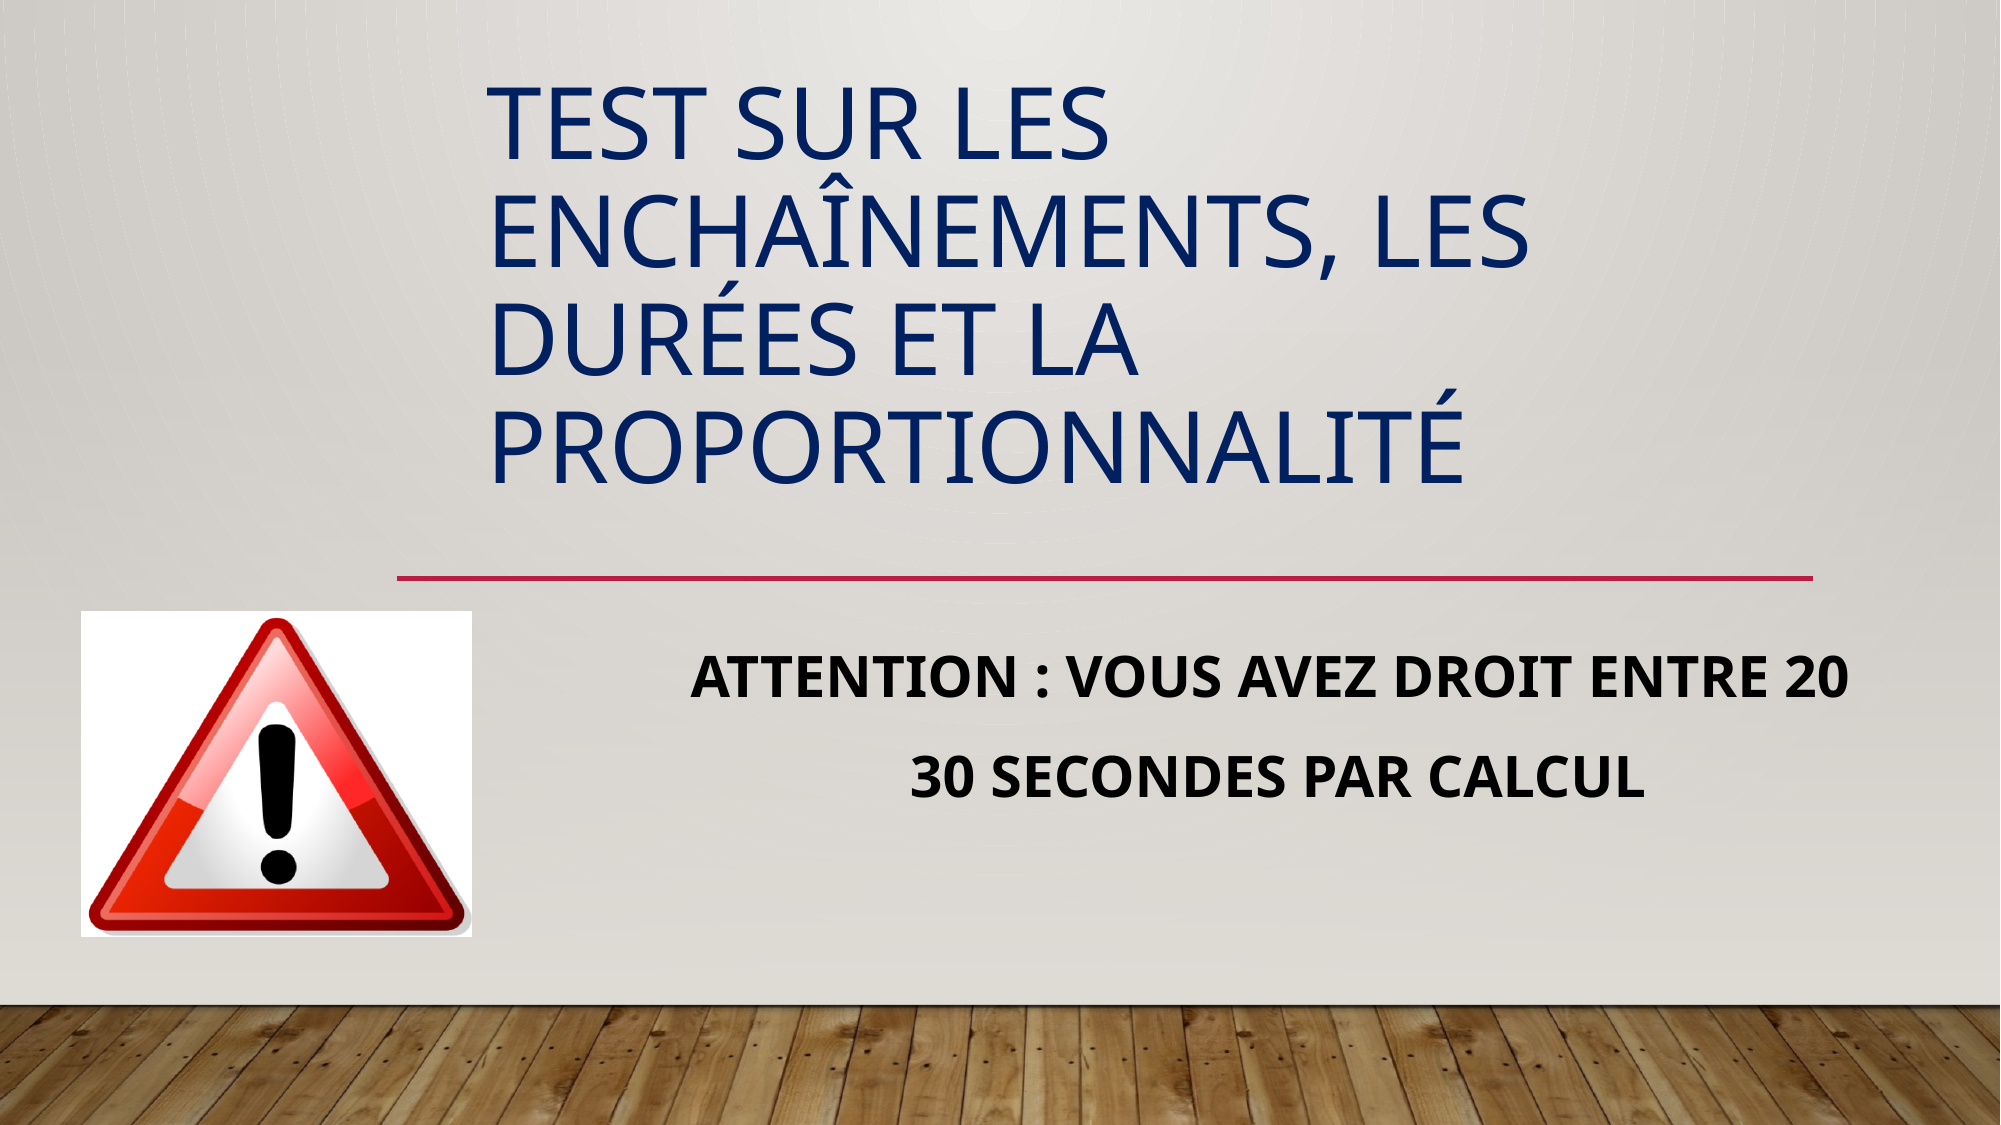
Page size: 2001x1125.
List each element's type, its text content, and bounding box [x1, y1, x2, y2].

title Test sur les enchaînements, les durées et la proportionnalité [471, 134, 1935, 506]
picture [0, 1005, 2000, 1125]
picture [80, 611, 472, 938]
subtitle Attention : vous avez droit entre 20 30 secondes par calcul [528, 554, 2000, 827]
